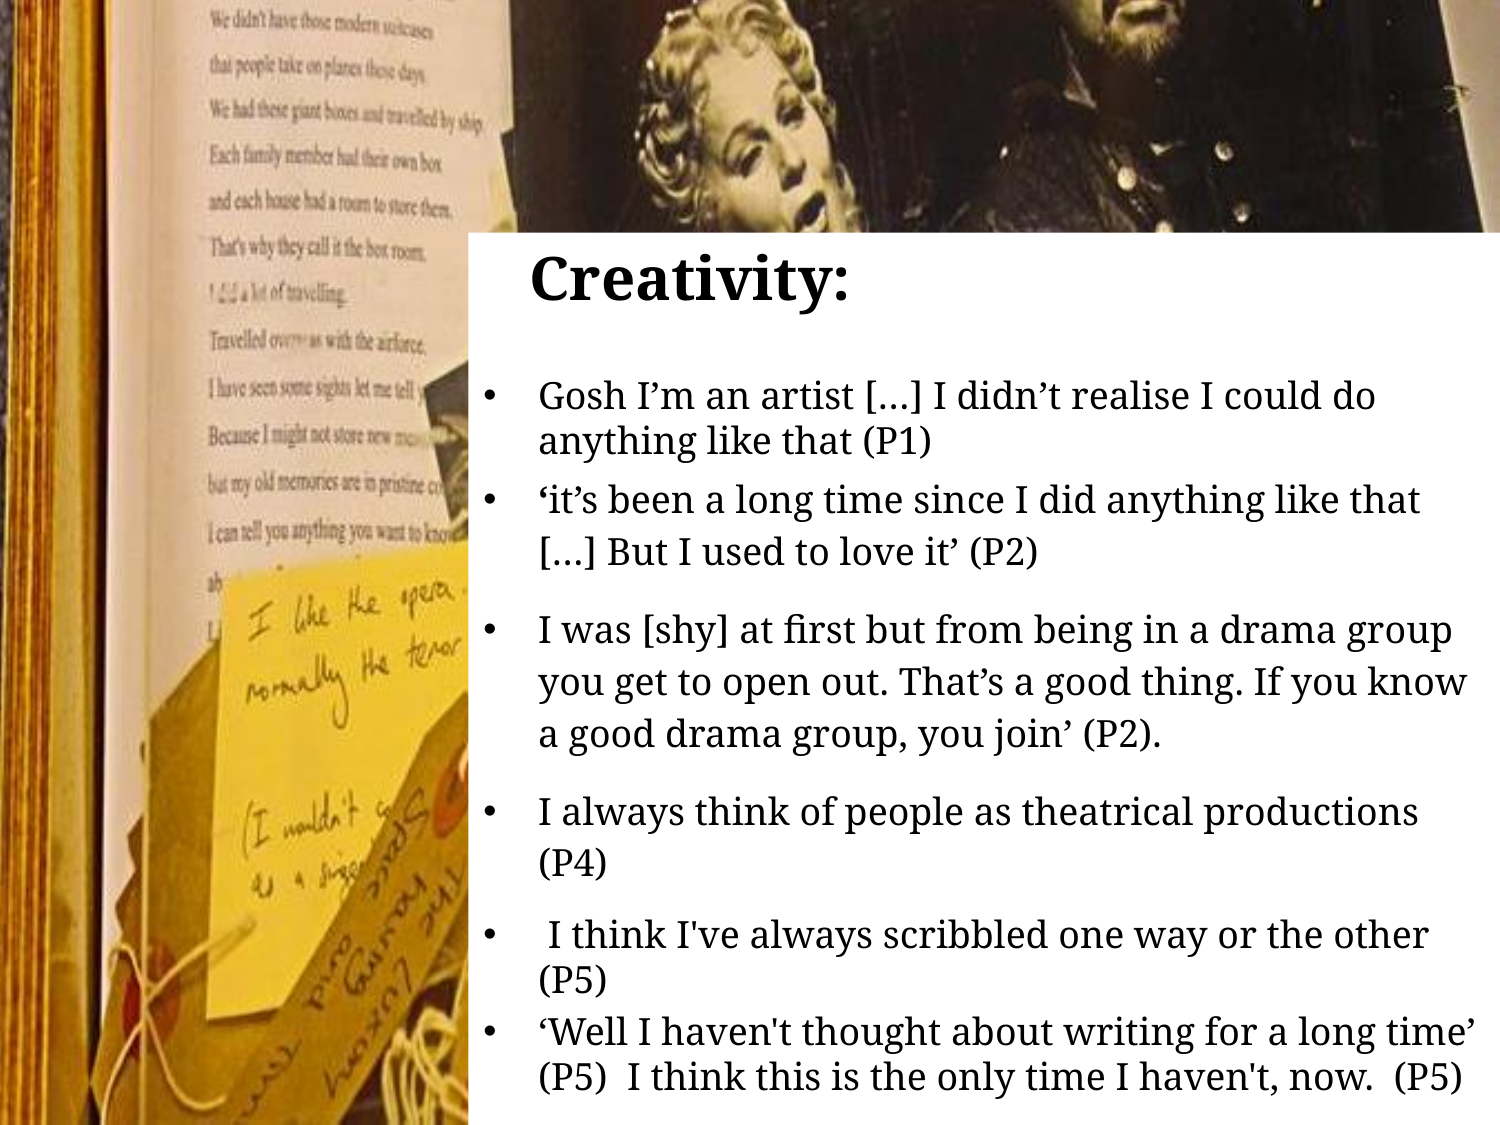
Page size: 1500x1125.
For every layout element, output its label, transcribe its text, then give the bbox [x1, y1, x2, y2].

list Creativity: Gosh I’m an artist […] I didn’t realise I could do anything like that (P1) ‘it’s been a long time since I did anything like that […] But I used to love it’ (P2) I was [shy] at first but from being in a drama group you get to open out. That’s a good thing. If you know a good drama group, you join’ (P2). I always think of people as theatrical productions (P4) I think I've always scribbled one way or the other (P5) ‘Well I haven't thought about writing for a long time’ (P5) I think this is the only time I haven't, now. (P5) [468, 232, 1500, 1125]
picture [0, 0, 1500, 1125]
slide_number 13 [1074, 1042, 1425, 1103]
title [75, 45, 1425, 233]
